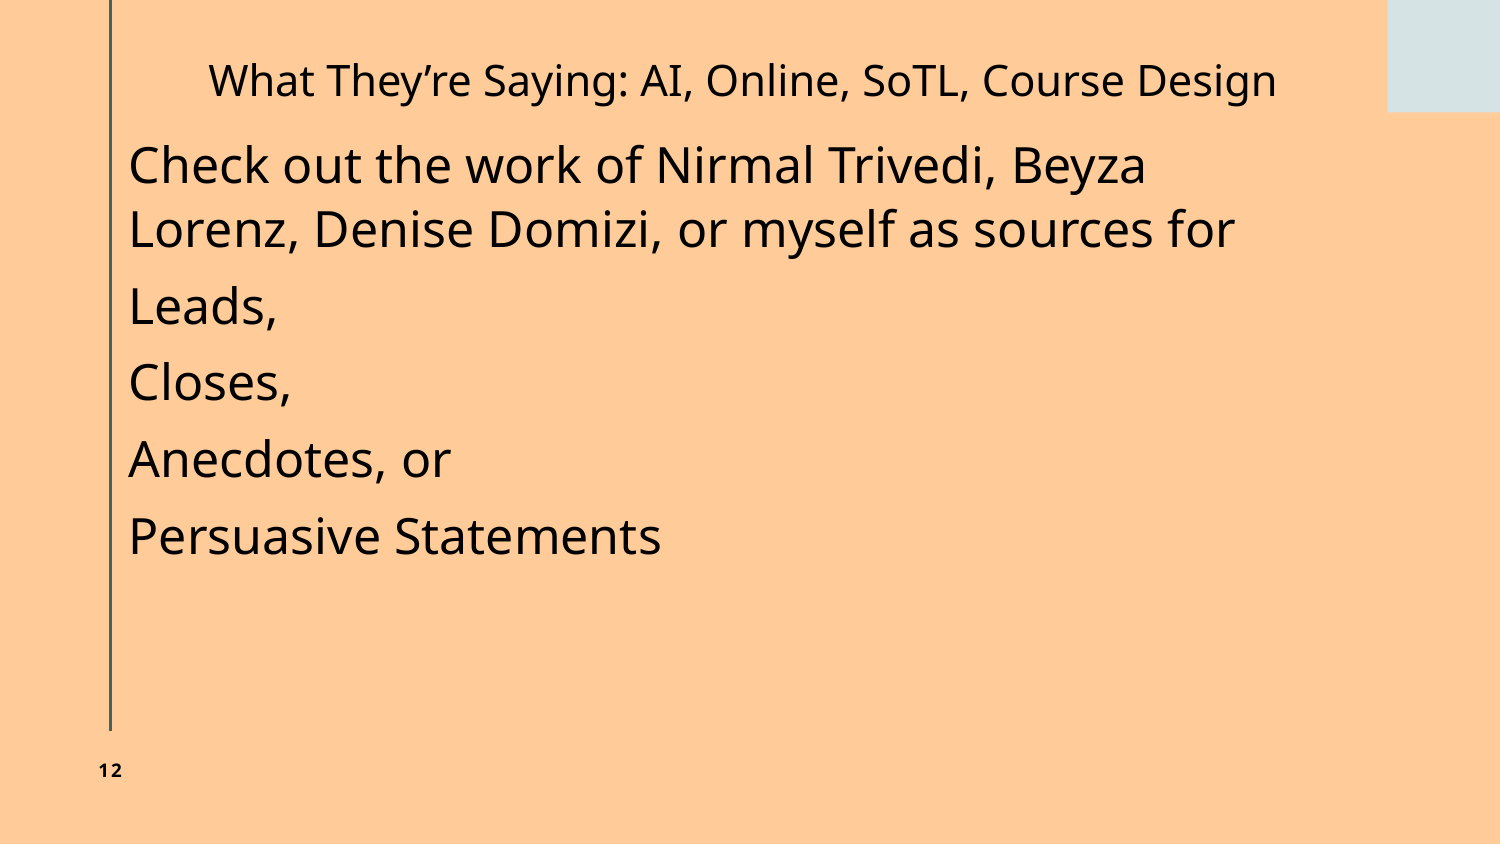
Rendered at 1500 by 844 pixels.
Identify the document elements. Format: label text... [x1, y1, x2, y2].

list Check out the work of Nirmal Trivedi, Beyza Lorenz, Denise Domizi, or myself as sources for Leads, Closes, Anecdotes, or Persuasive Statements [128, 129, 1307, 793]
title What They’re Saying: AI, Online, SoTL, Course Design [137, 51, 1364, 114]
slide_number 12 [50, 731, 170, 812]
